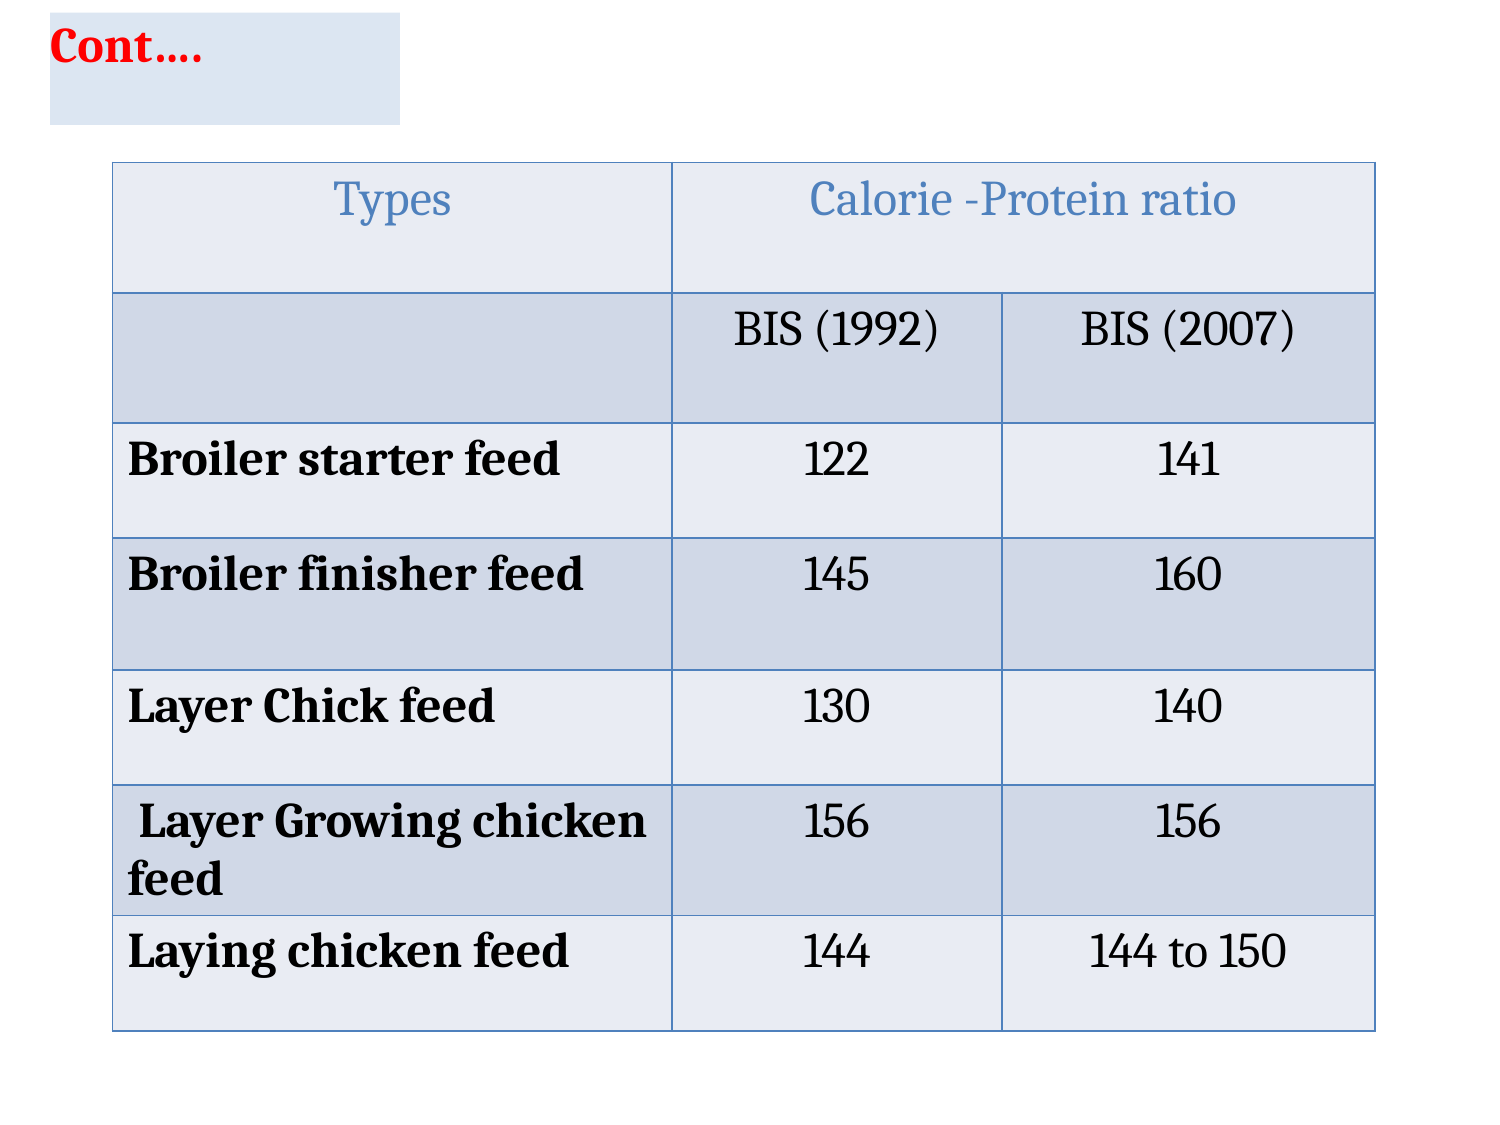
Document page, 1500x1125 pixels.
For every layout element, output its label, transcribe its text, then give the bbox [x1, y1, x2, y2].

table_cell 156 [673, 786, 1001, 915]
table_cell Broiler starter feed [113, 424, 671, 537]
table_cell 144 to 150 [1003, 916, 1374, 1030]
table_cell 140 [1003, 671, 1374, 784]
table_header Calorie -Protein ratio [673, 163, 1374, 292]
table_header Types [113, 163, 671, 292]
table_cell Laying chicken feed [113, 916, 671, 1030]
table_cell 144 [673, 916, 1001, 1030]
table_cell 122 [673, 424, 1001, 537]
table_cell 145 [673, 539, 1001, 669]
title Cont…. [50, 12, 400, 125]
table_cell BIS (2007) [1003, 294, 1374, 422]
table_cell [113, 294, 671, 422]
table_cell 156 [1003, 786, 1374, 915]
table_cell Layer Chick feed [113, 671, 671, 784]
table_cell 141 [1003, 424, 1374, 537]
table_cell Layer Growing chicken feed [113, 786, 671, 915]
table_cell 160 [1003, 539, 1374, 669]
table_cell BIS (1992) [673, 294, 1001, 422]
table_cell 130 [673, 671, 1001, 784]
table_cell Broiler finisher feed [113, 539, 671, 669]
